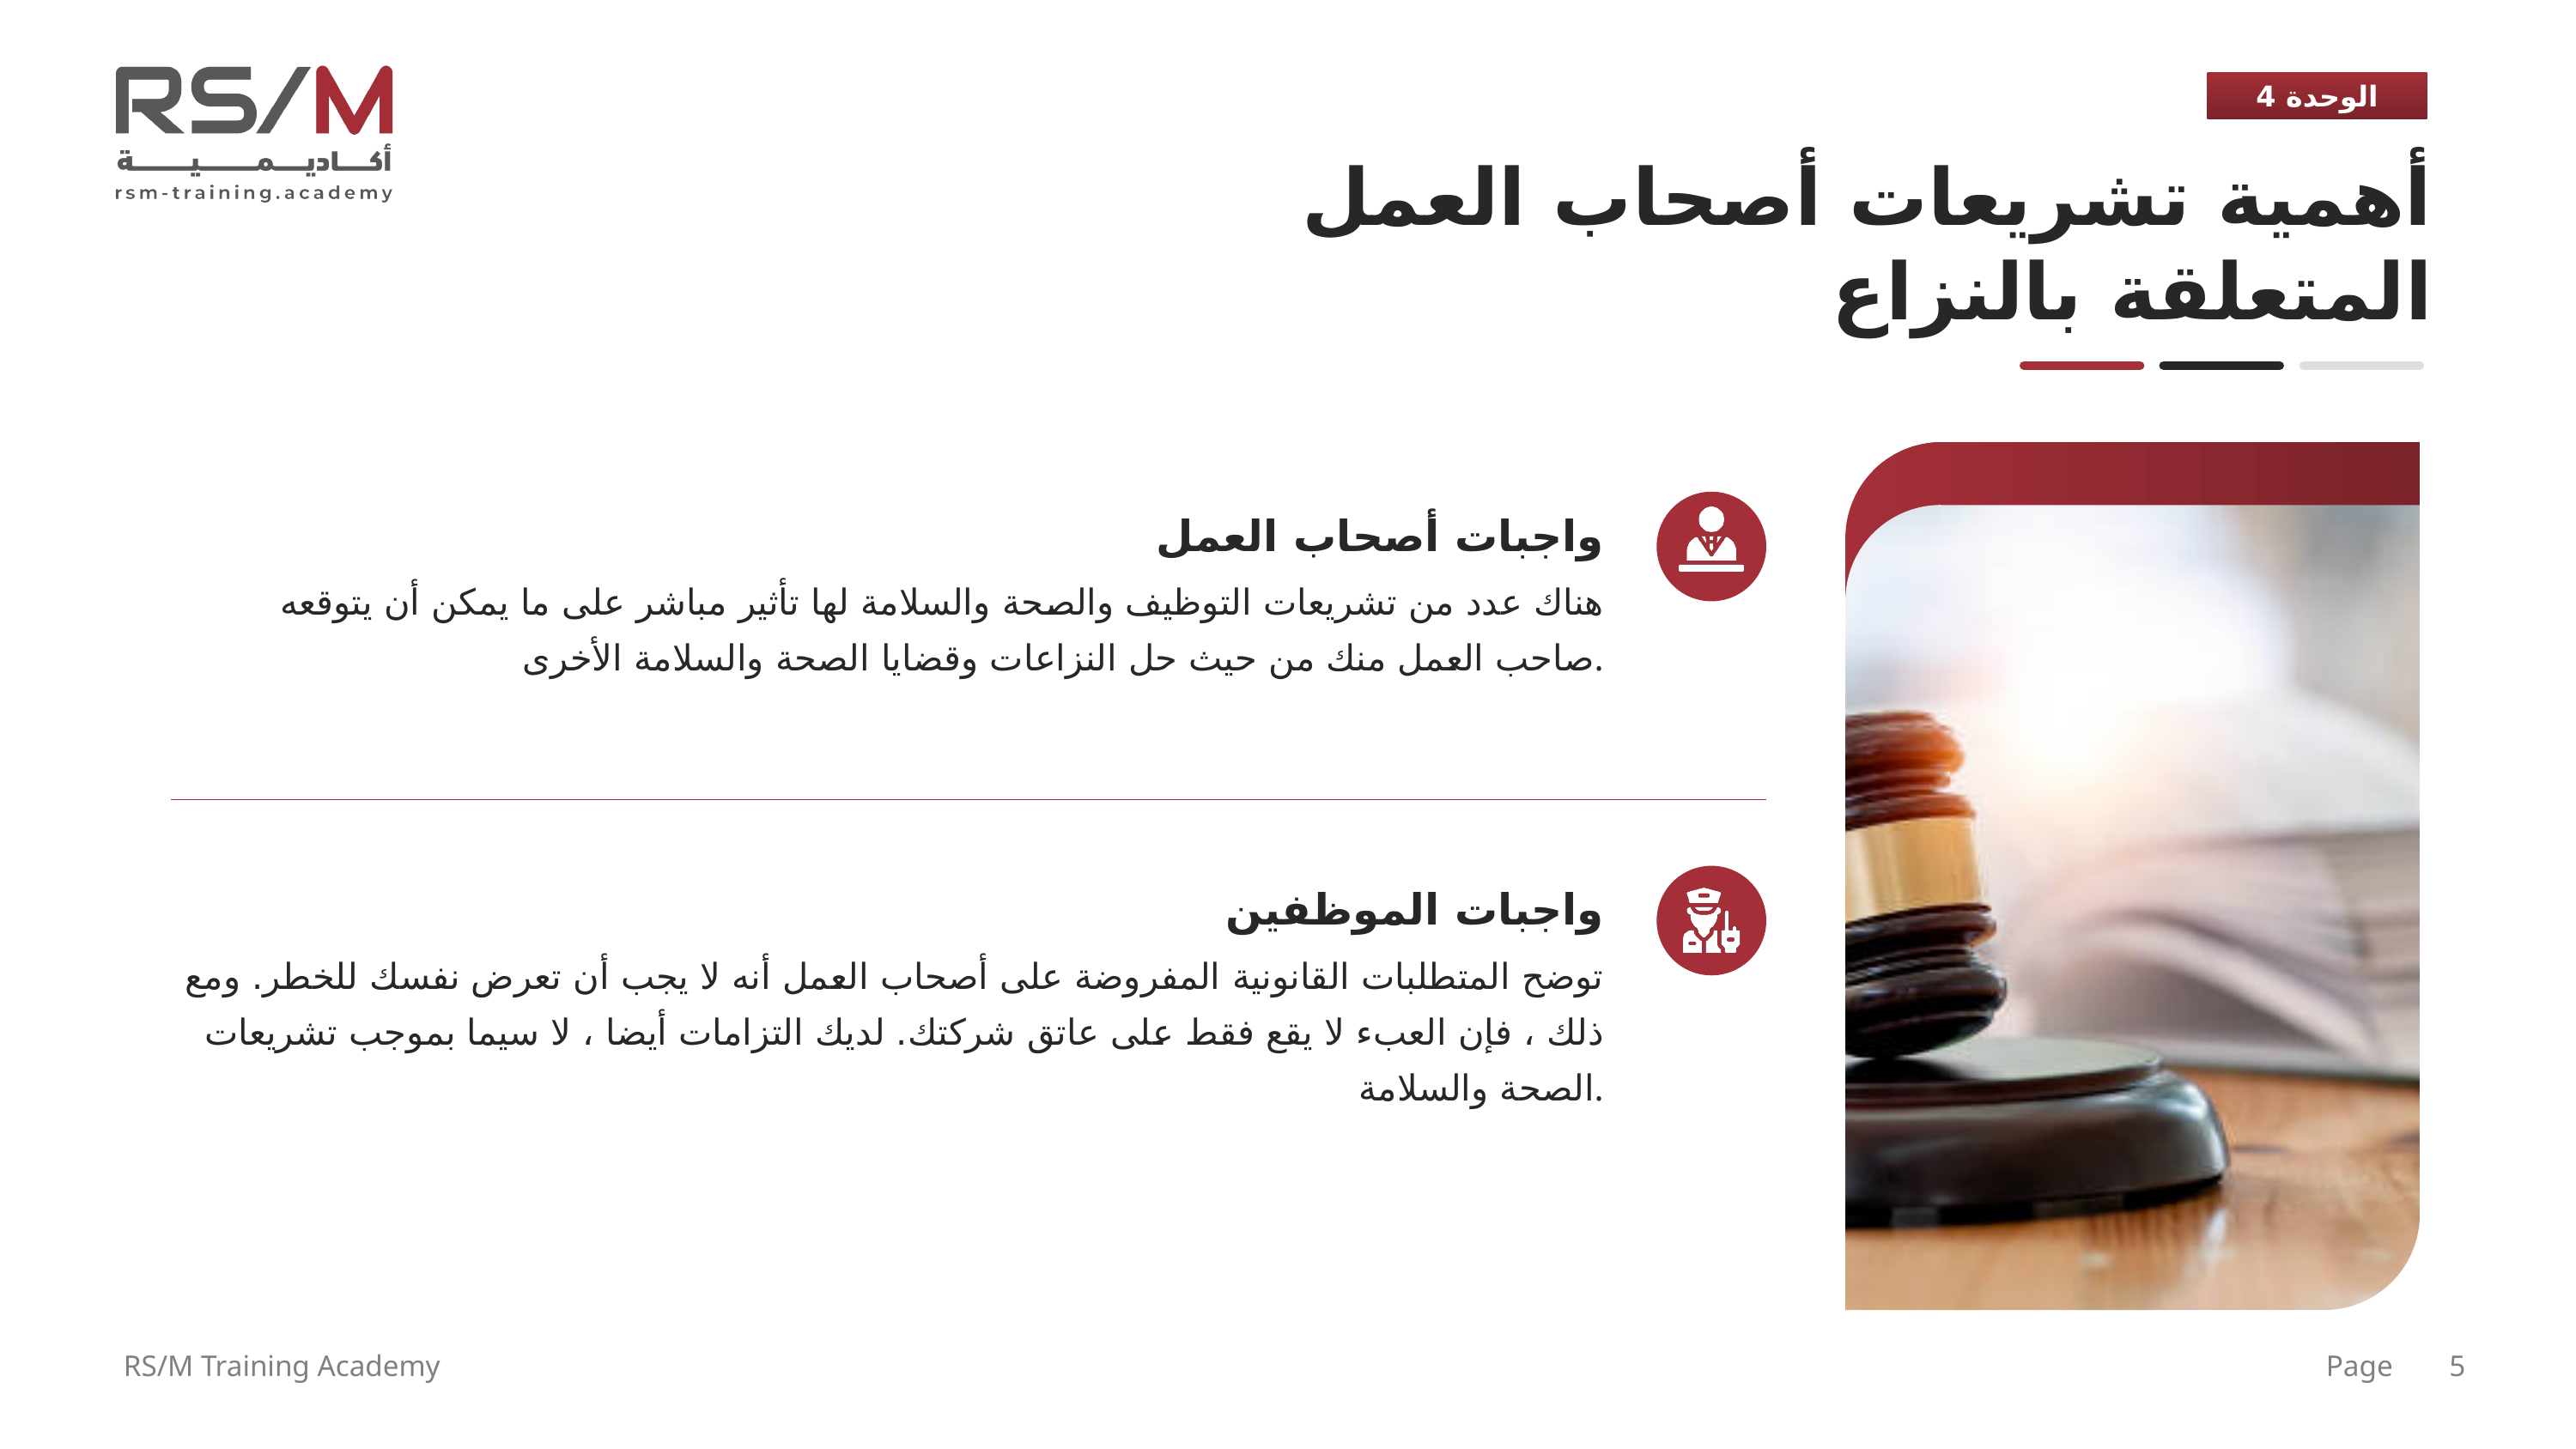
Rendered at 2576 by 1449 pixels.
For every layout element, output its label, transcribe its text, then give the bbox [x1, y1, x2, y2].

picture [115, 64, 393, 203]
text_box [1656, 490, 1768, 603]
text_box [1656, 864, 1768, 977]
text_box أهمية تشريعات أصحاب العمل المتعلقة بالنزاع [986, 140, 2446, 343]
picture [1679, 506, 1744, 572]
text_box توضح المتطلبات القانونية المفروضة على أصحاب العمل أنه لا يجب أن تعرض نفسك للخطر. ومع ذلك ، فإن العبء لا يقع فقط على عاتق شركتك. لديك التزامات أيضا ، لا سيما بموجب تشريعات الصحة والسلامة. [160, 934, 1617, 1115]
text_box [1844, 441, 2421, 588]
text_box الوحدة 4 [2207, 72, 2427, 119]
text_box واجبات الموظفين [365, 860, 1617, 934]
picture [1679, 888, 1744, 953]
text_box [1844, 504, 2421, 1312]
text_box واجبات أصحاب العمل [365, 486, 1617, 560]
text_box هناك عدد من تشريعات التوظيف والصحة والسلامة لها تأثير مباشر على ما يمكن أن يتوقعه صاحب العمل منك من حيث حل النزاعات وقضايا الصحة والسلامة الأخرى. [160, 560, 1617, 685]
